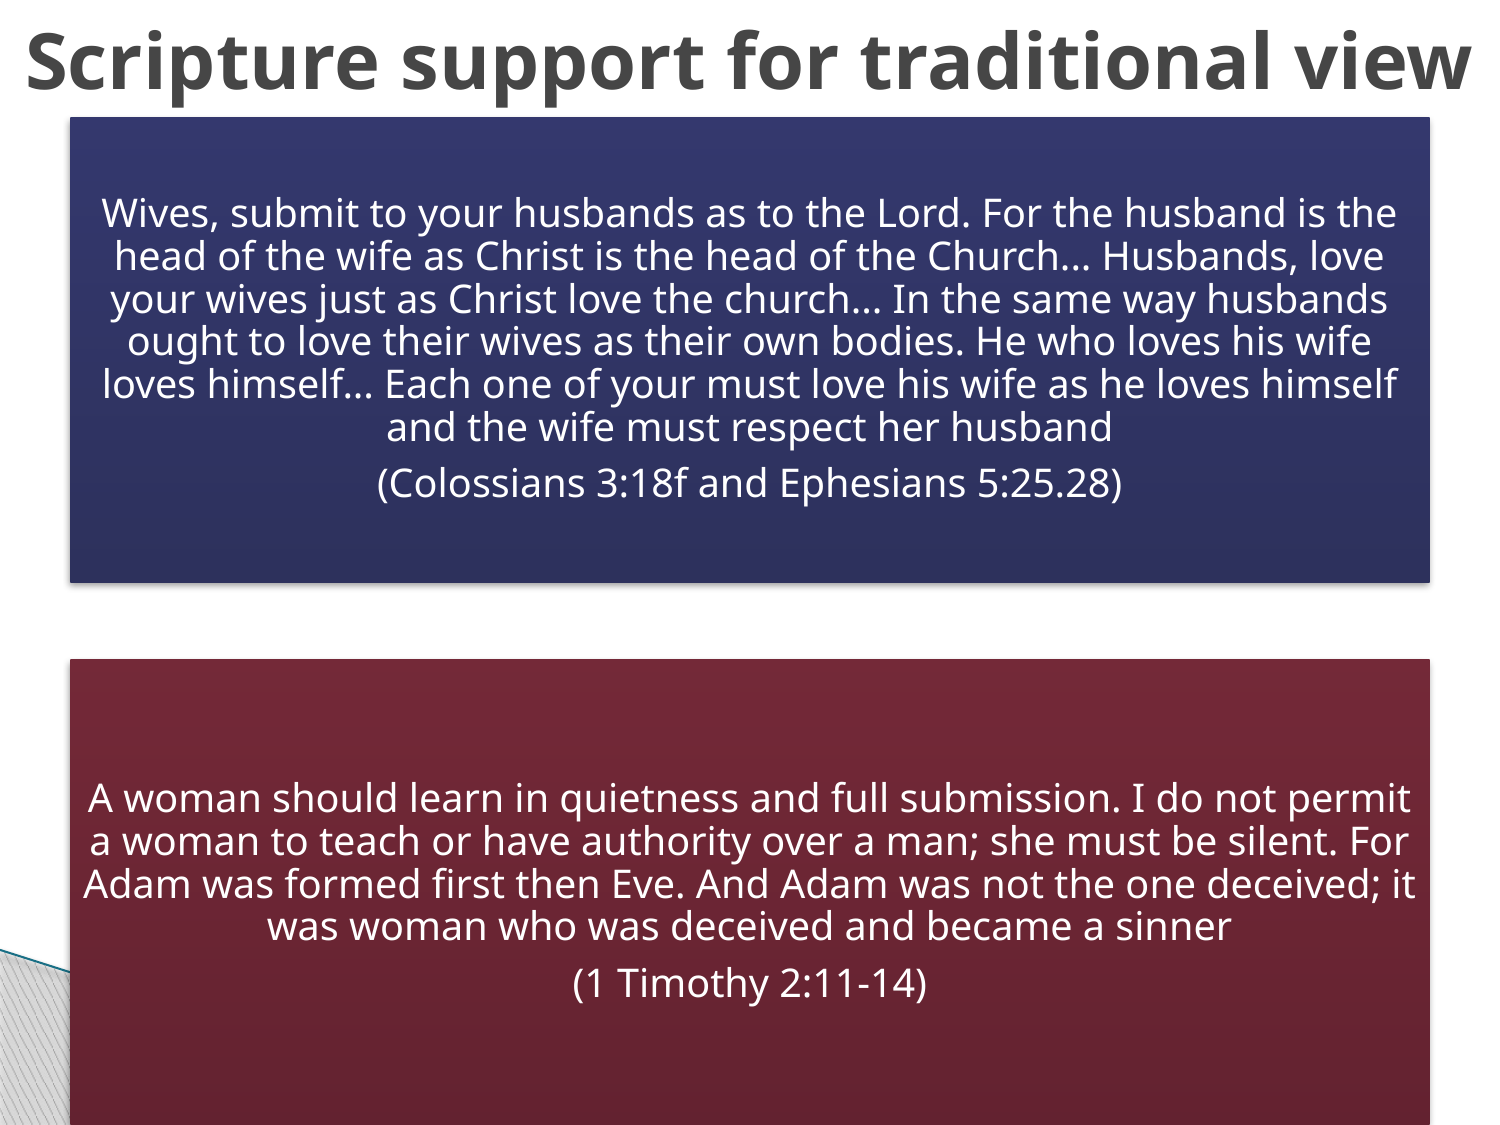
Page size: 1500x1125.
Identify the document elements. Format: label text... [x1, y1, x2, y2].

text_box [0, 117, 1500, 1125]
text_box Scripture support for traditional view [0, 0, 1500, 117]
